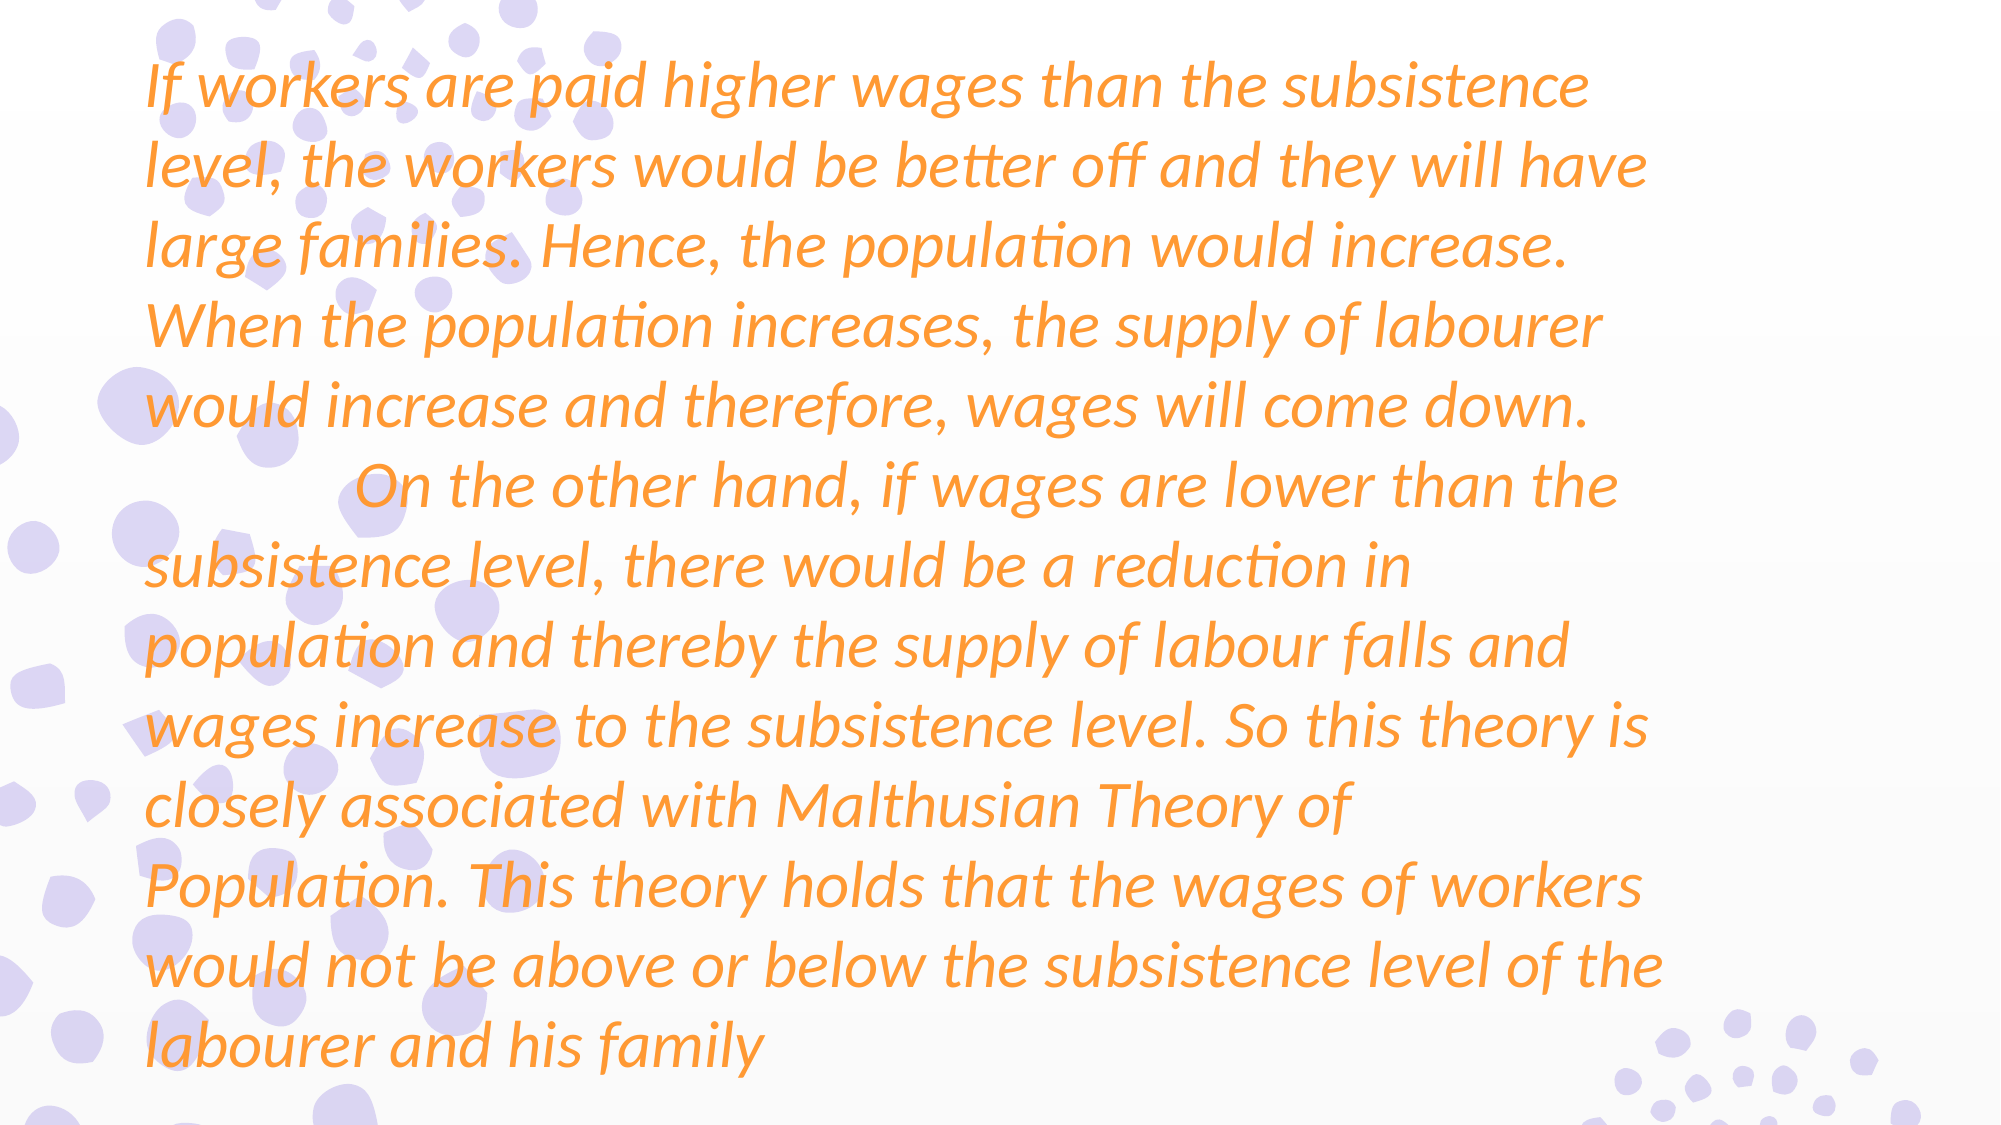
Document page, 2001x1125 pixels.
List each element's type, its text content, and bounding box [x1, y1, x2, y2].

text_box If workers are paid higher wages than the subsistence level, the workers would be better off and they will have large families. Hence, the population would increase. When the population increases, the supply of labourer would increase and therefore, wages will come down. On the other hand, if wages are lower than the subsistence level, there would be a reduction in population and thereby the supply of labour falls and wages increase to the subsistence level. So this theory is closely associated with Malthusian Theory of Population. This theory holds that the wages of workers would not be above or below the subsistence level of the labourer and his family [130, 33, 1688, 1088]
